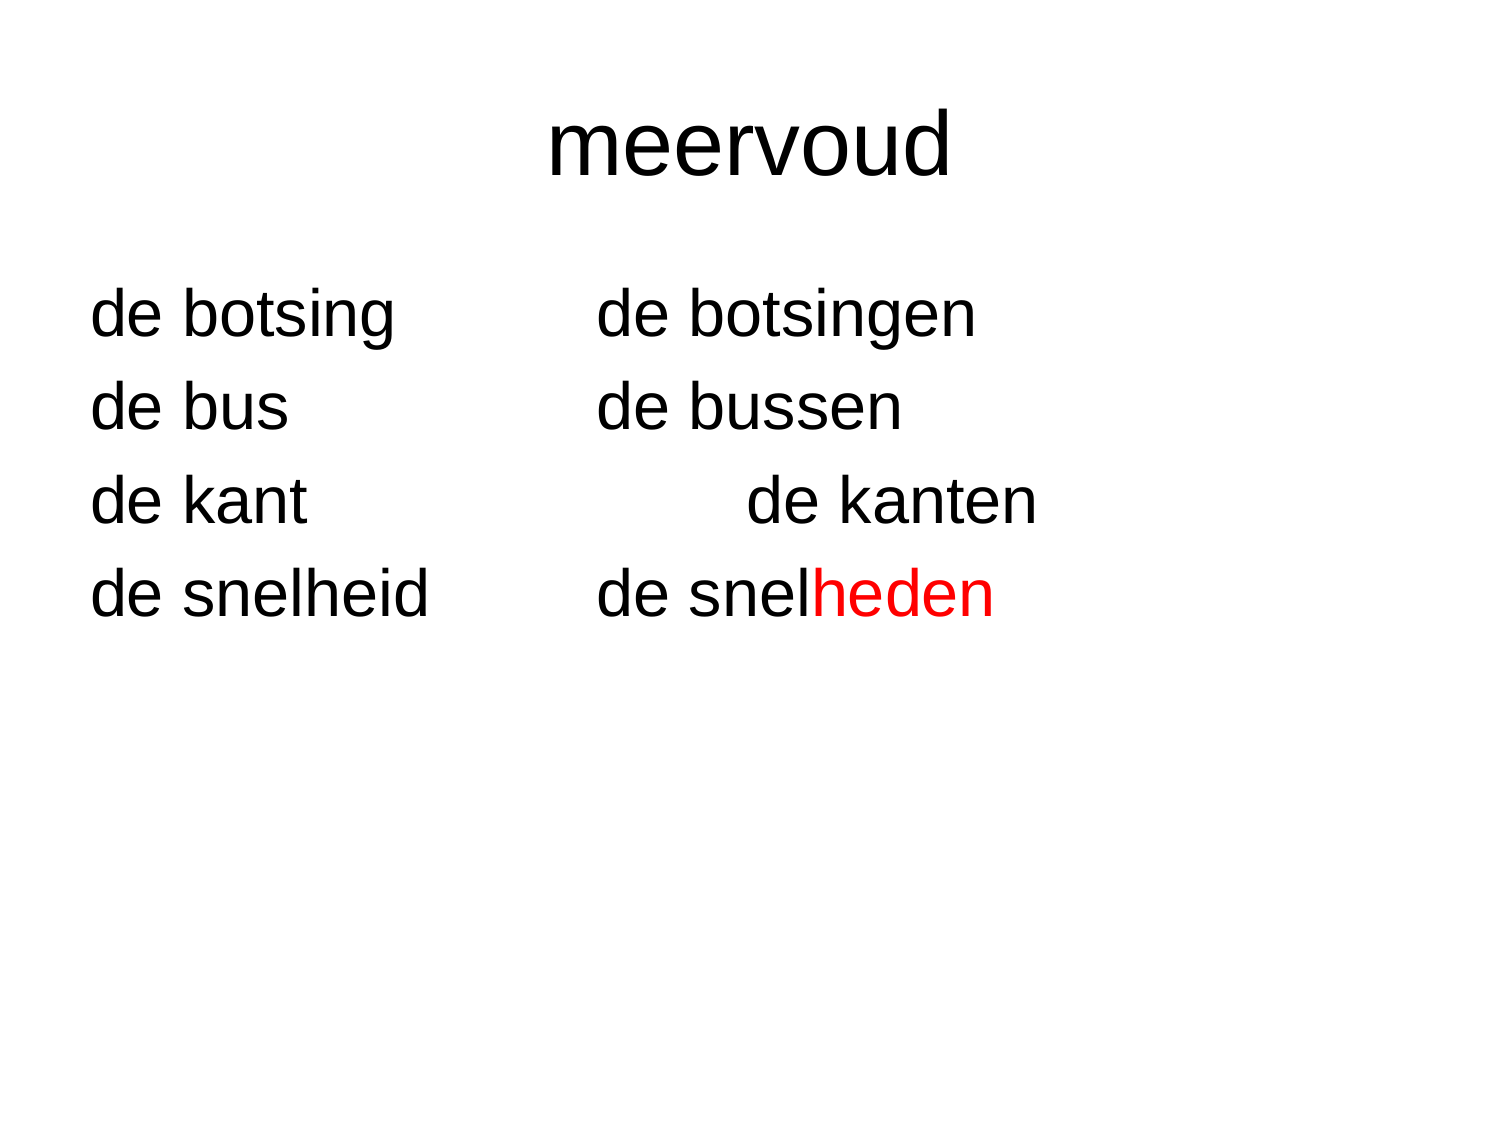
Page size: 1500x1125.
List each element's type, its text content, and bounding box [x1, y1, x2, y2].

title meervoud [74, 44, 1426, 233]
list de botsing de botsingen de bus de bussen de kant de kanten de snelheid de snelheden [74, 262, 1426, 1006]
